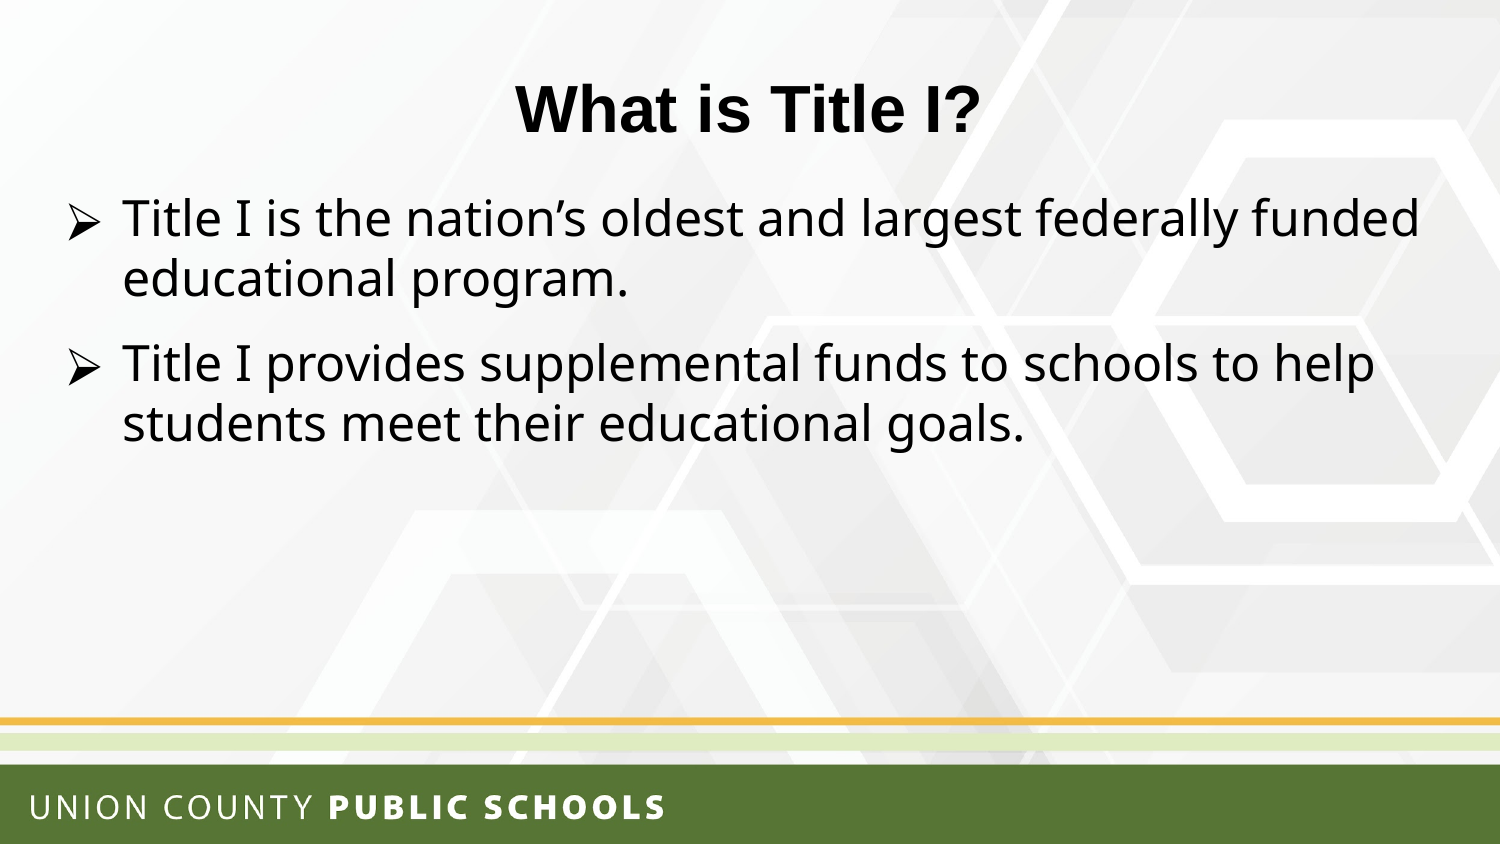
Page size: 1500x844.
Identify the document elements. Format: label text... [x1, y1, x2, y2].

list Title I is the nation’s oldest and largest federally funded educational program. Title I provides supplemental funds to schools to help students meet their educational goals. [51, 171, 1449, 733]
title What is Title I? [51, 50, 1449, 145]
picture [0, 0, 1500, 844]
